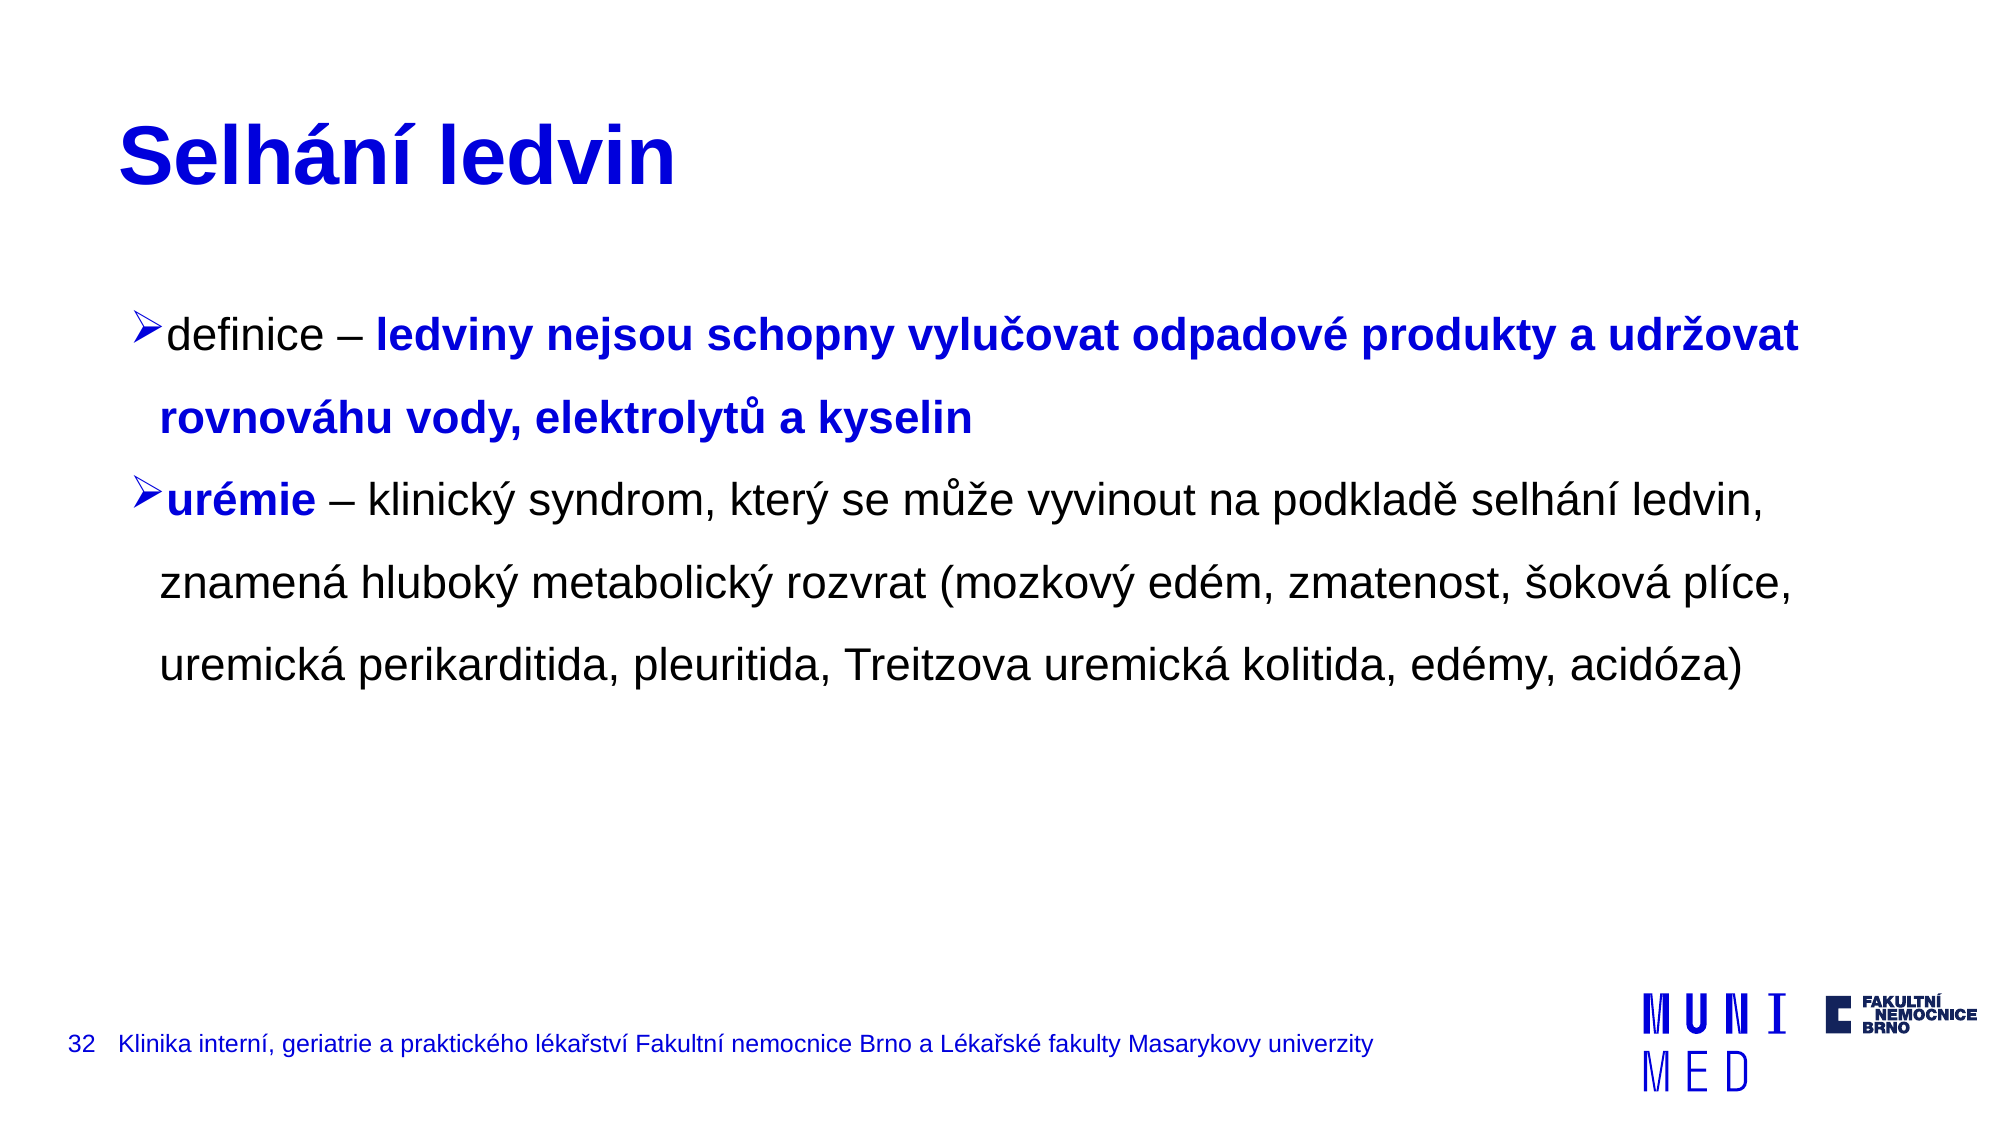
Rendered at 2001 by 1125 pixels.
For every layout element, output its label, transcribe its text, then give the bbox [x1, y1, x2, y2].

slide_number 32 [67, 1021, 110, 1063]
list definice – ledviny nejsou schopny vylučovat odpadové produkty a udržovat rovnováhu vody, elektrolytů a kyselin urémie – klinický syndrom, který se může vyvinout na podkladě selhání ledvin, znamená hluboký metabolický rozvrat (mozkový edém, zmatenost, šoková plíce, uremická perikarditida, pleuritida, Treitzova uremická kolitida, edémy, acidóza) [118, 277, 1883, 957]
title Selhání ledvin [118, 118, 1883, 193]
footer Klinika interní, geriatrie a praktického lékařství Fakultní nemocnice Brno a Lékařské fakulty Masarykovy univerzity [118, 1021, 1418, 1063]
